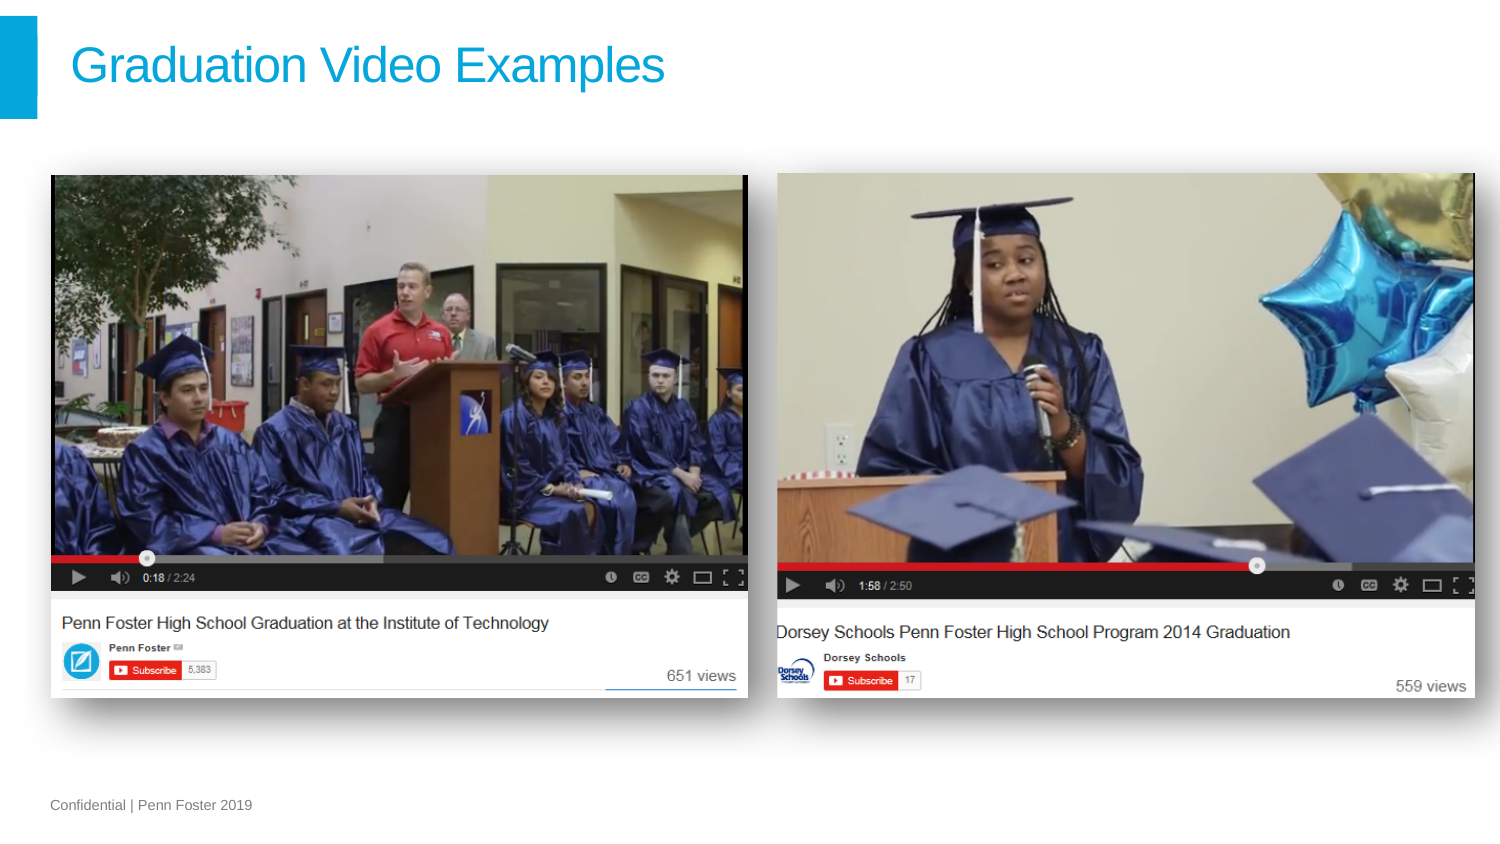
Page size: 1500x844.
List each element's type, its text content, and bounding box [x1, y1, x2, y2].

title Graduation Video Examples [55, 15, 1469, 119]
picture [50, 174, 749, 698]
picture [776, 172, 1476, 698]
text_box Confidential | Penn Foster 2019 [35, 788, 272, 821]
